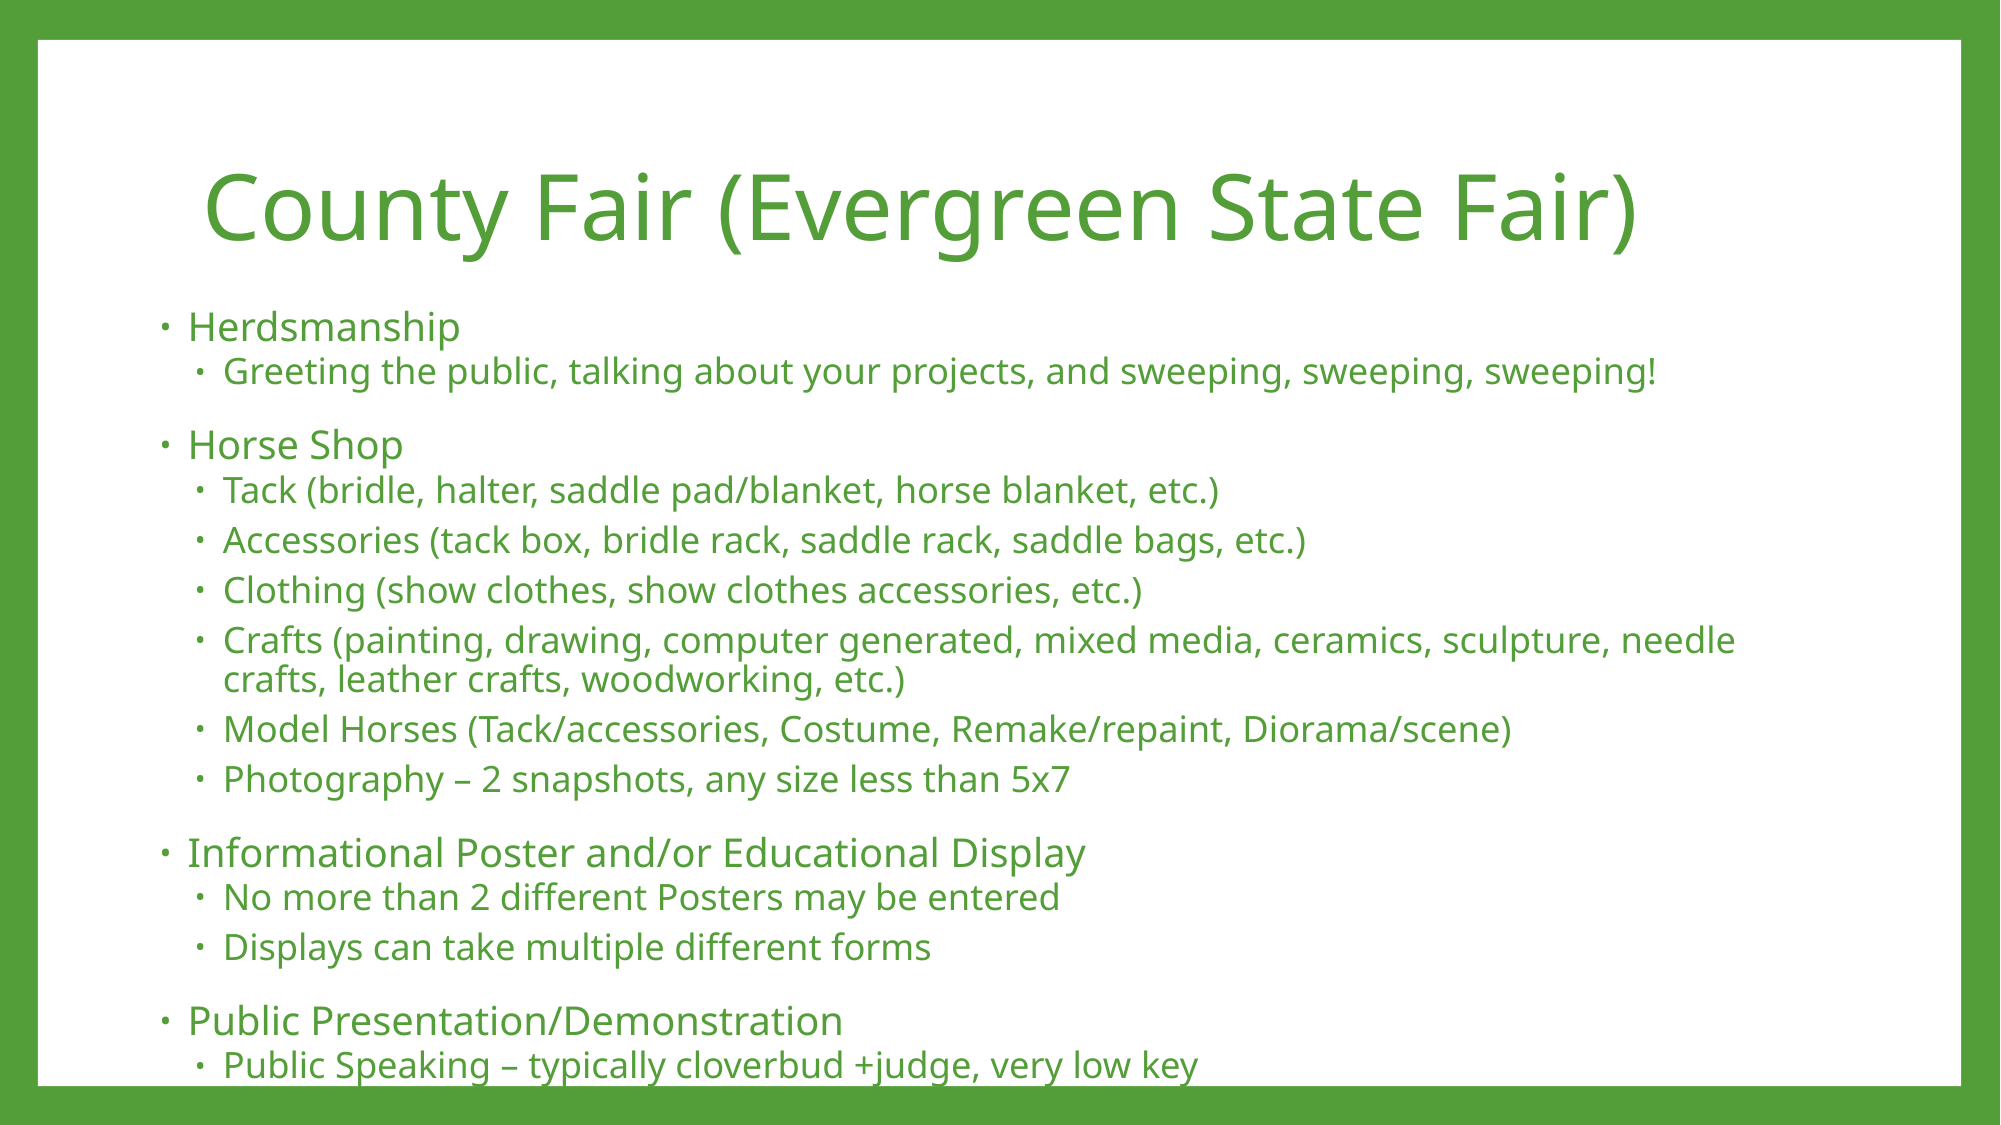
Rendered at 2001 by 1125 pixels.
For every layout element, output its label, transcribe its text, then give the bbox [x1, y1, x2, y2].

title County Fair (Evergreen State Fair) [187, 99, 1808, 299]
list Herdsmanship Greeting the public, talking about your projects, and sweeping, sweeping, sweeping! Horse Shop Tack (bridle, halter, saddle pad/blanket, horse blanket, etc.) Accessories (tack box, bridle rack, saddle rack, saddle bags, etc.) Clothing (show clothes, show clothes accessories, etc.) Crafts (painting, drawing, computer generated, mixed media, ceramics, sculpture, needle crafts, leather crafts, woodworking, etc.) Model Horses (Tack/accessories, Costume, Remake/repaint, Diorama/scene) Photography – 2 snapshots, any size less than 5x7 Informational Poster and/or Educational Display No more than 2 different Posters may be entered Displays can take multiple different forms Public Presentation/Demonstration Public Speaking – typically cloverbud +judge, very low key [137, 299, 1863, 1102]
